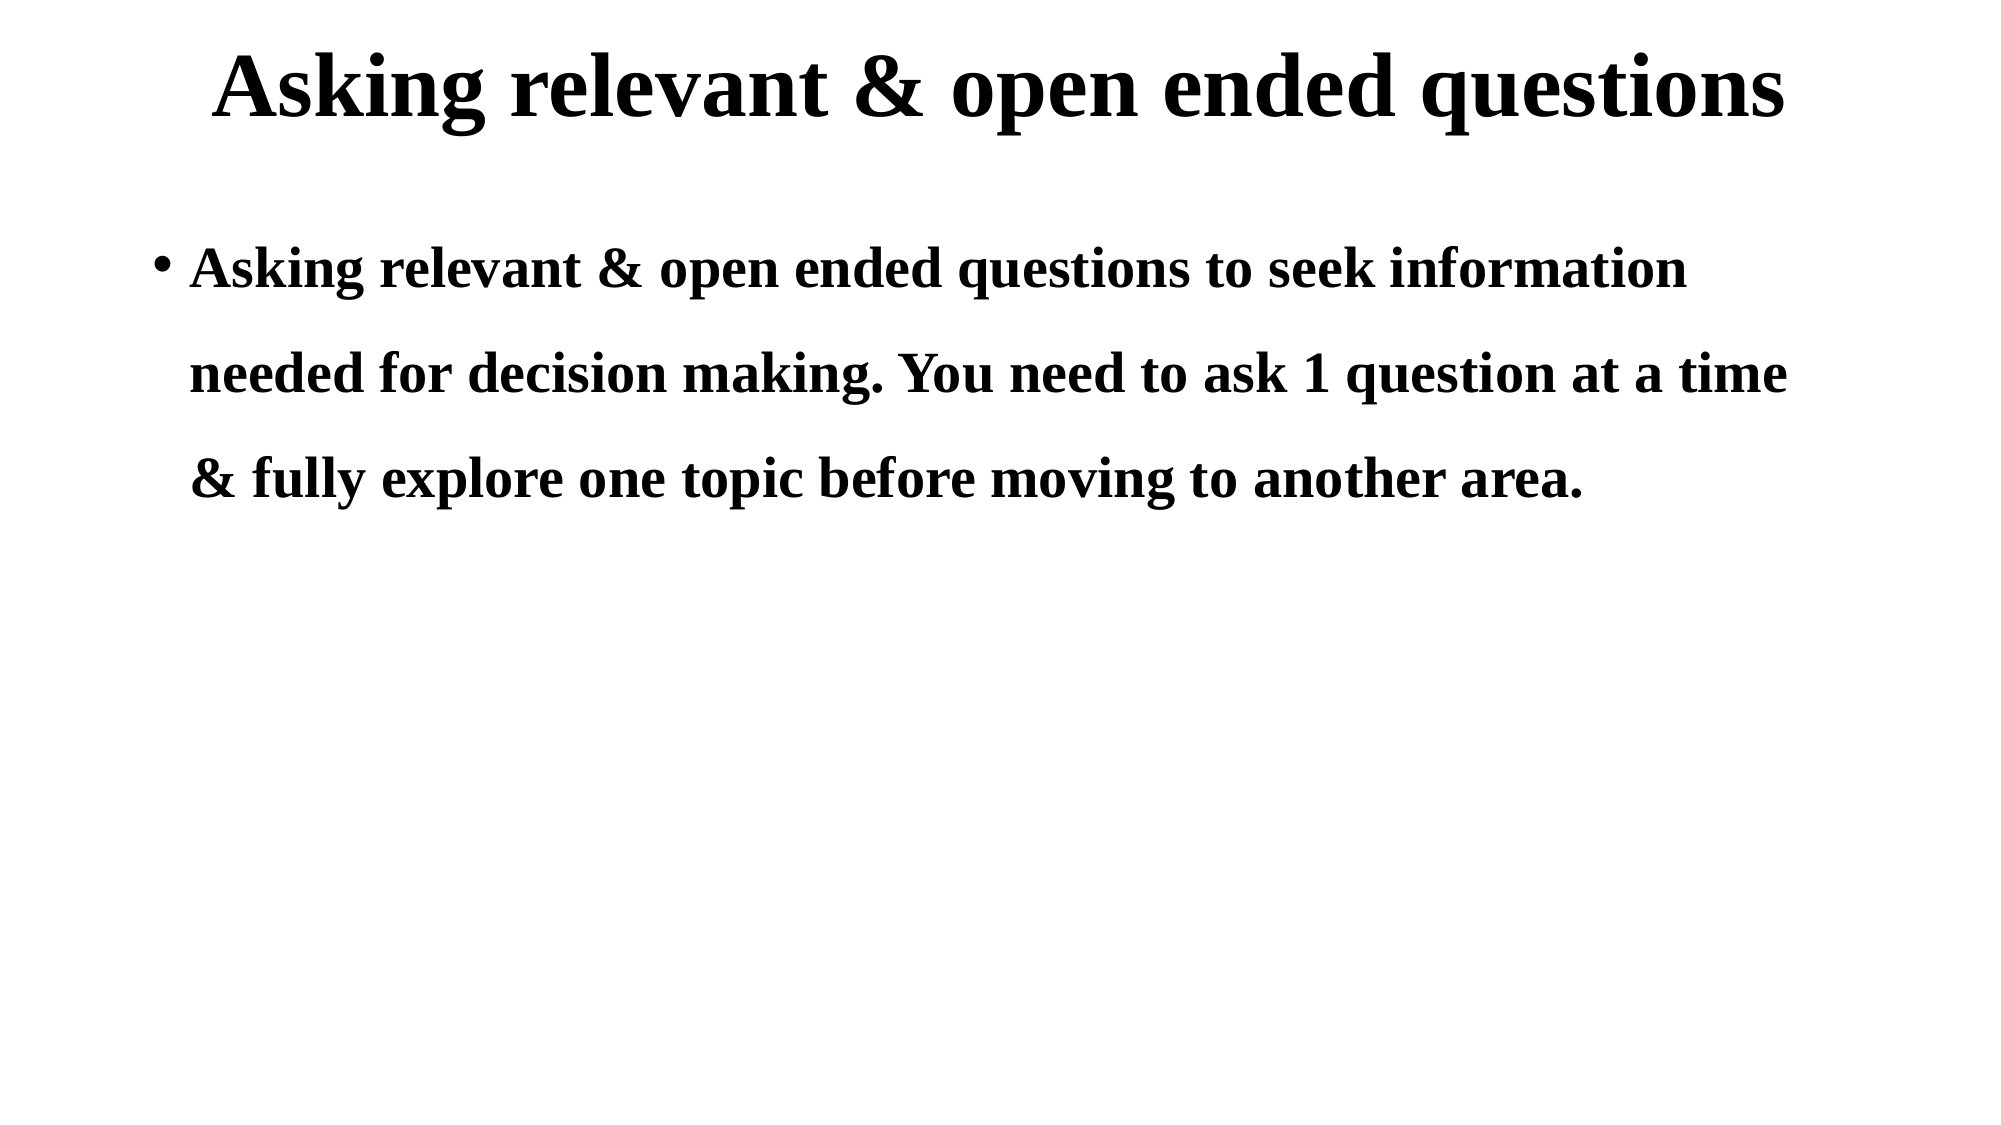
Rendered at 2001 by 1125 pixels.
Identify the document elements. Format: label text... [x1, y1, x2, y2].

title Asking relevant & open ended questions [137, 15, 1863, 157]
list Asking relevant & open ended questions to seek information needed for decision making. You need to ask 1 question at a time & fully explore one topic before moving to another area. [137, 186, 1863, 1014]
